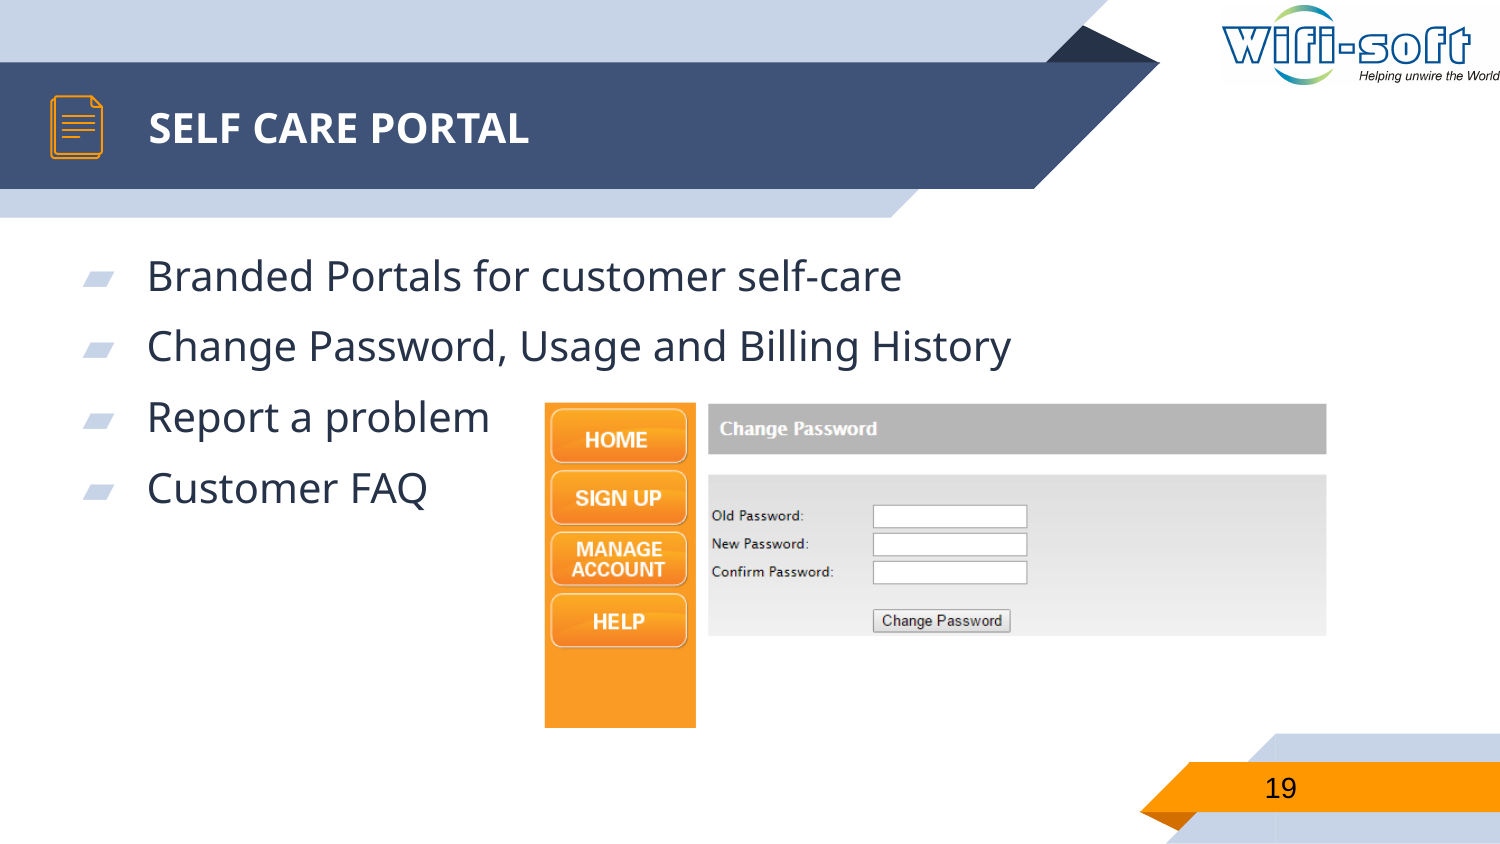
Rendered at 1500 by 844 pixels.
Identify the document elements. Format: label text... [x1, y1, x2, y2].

picture [537, 396, 1332, 729]
picture [1222, 4, 1500, 85]
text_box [50, 96, 103, 159]
slide_number 19 [1249, 760, 1494, 813]
title SELF CARE PORTAL [133, 64, 997, 190]
list Branded Portals for customer self-care Change Password, Usage and Billing History Report a problem Customer FAQ [50, 234, 1288, 767]
